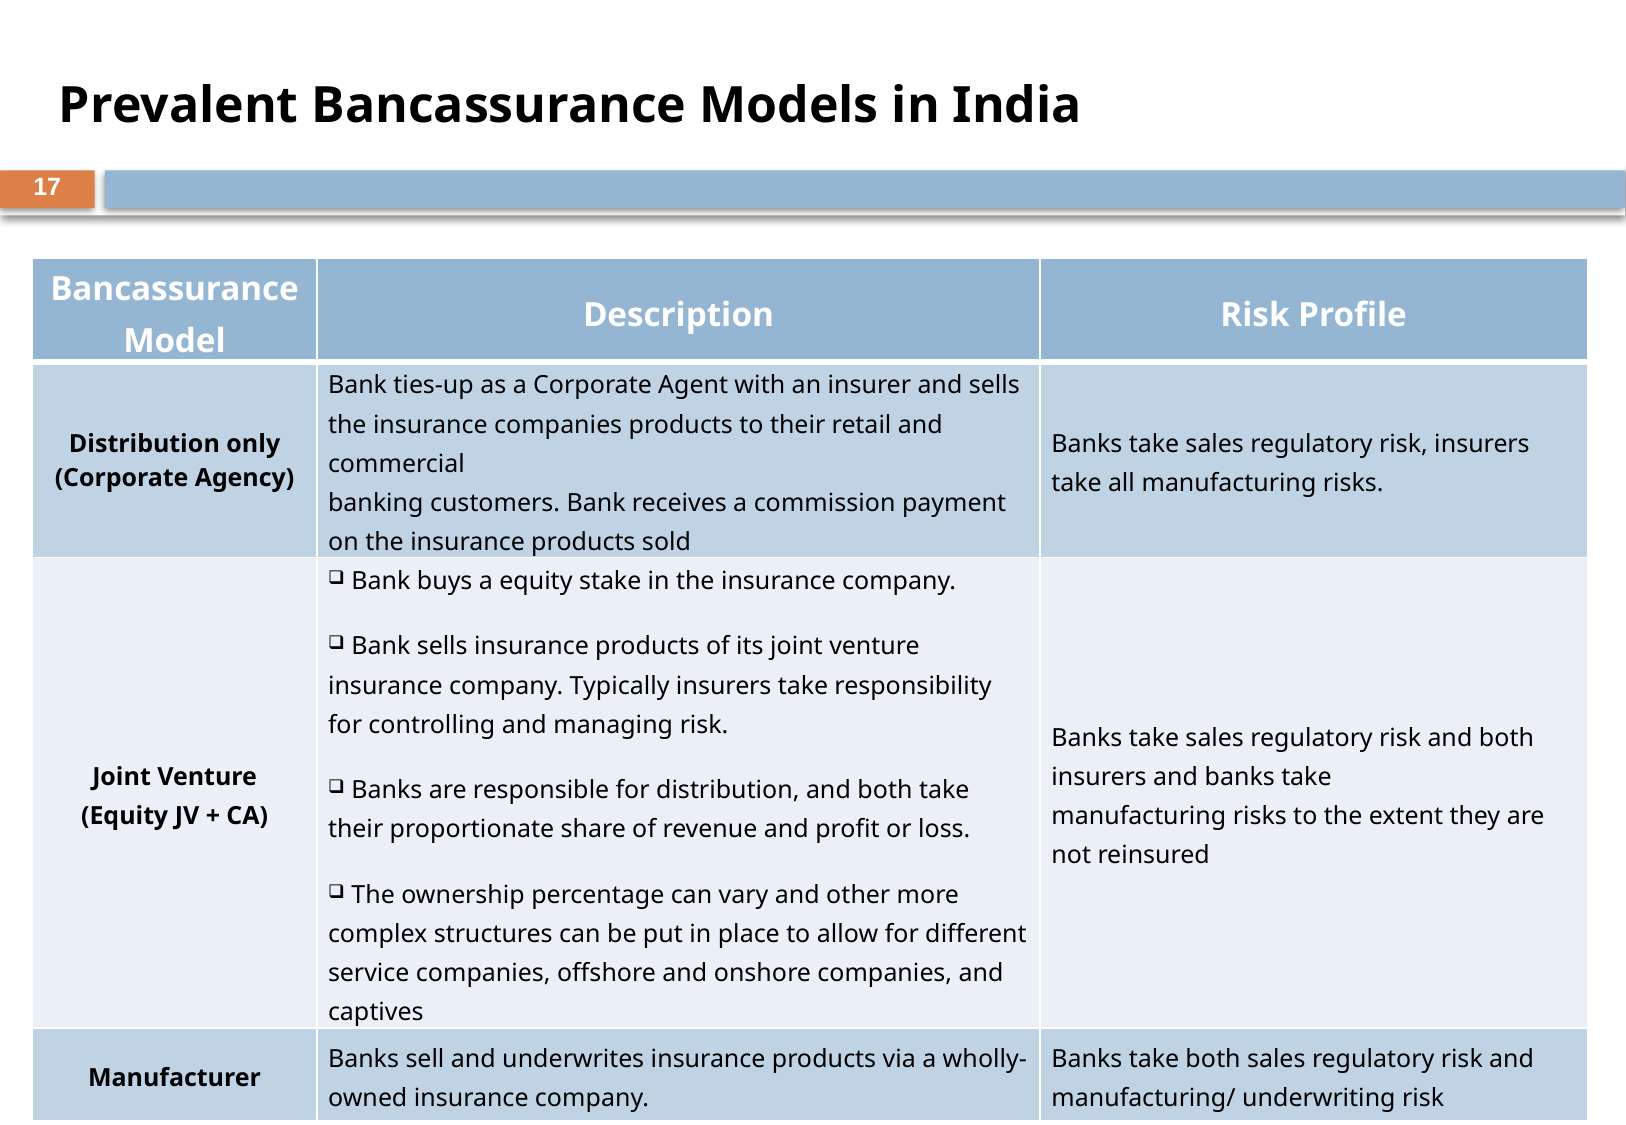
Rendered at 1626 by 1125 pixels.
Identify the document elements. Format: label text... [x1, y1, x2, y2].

text_box 17 [0, 169, 95, 210]
table_cell Bank buys a equity stake in the insurance company. Bank sells insurance products of its joint venture insurance company. Typically insurers take responsibility for controlling and managing risk. Banks are responsible for distribution, and both take their proportionate share of revenue and profit or loss. The ownership percentage can vary and other more complex structures can be put in place to allow for different service companies, offshore and onshore companies, and captives [318, 558, 1039, 1027]
table_header Bancassurance Model [33, 259, 316, 359]
table_cell Banks take both sales regulatory risk and manufacturing/ underwriting risk [1041, 1029, 1587, 1120]
text_box Prevalent Bancassurance Models in India [44, 39, 1561, 165]
table_cell Joint Venture (Equity JV + CA) [33, 558, 316, 1027]
table_cell Bank ties-up as a Corporate Agent with an insurer and sells the insurance companies products to their retail and commercial banking customers. Bank receives a commission payment on the insurance products sold [318, 365, 1039, 557]
table_cell Banks take sales regulatory risk, insurers take all manufacturing risks. [1041, 365, 1587, 557]
table_header Description [318, 259, 1039, 359]
table_cell Distribution only (Corporate Agency) [33, 365, 316, 557]
table_cell Manufacturer [33, 1029, 316, 1120]
table_cell Banks take sales regulatory risk and both insurers and banks take manufacturing risks to the extent they are not reinsured [1041, 558, 1587, 1027]
table_cell Banks sell and underwrites insurance products via a wholly-owned insurance company. [318, 1029, 1039, 1120]
table_header Risk Profile [1041, 259, 1587, 359]
